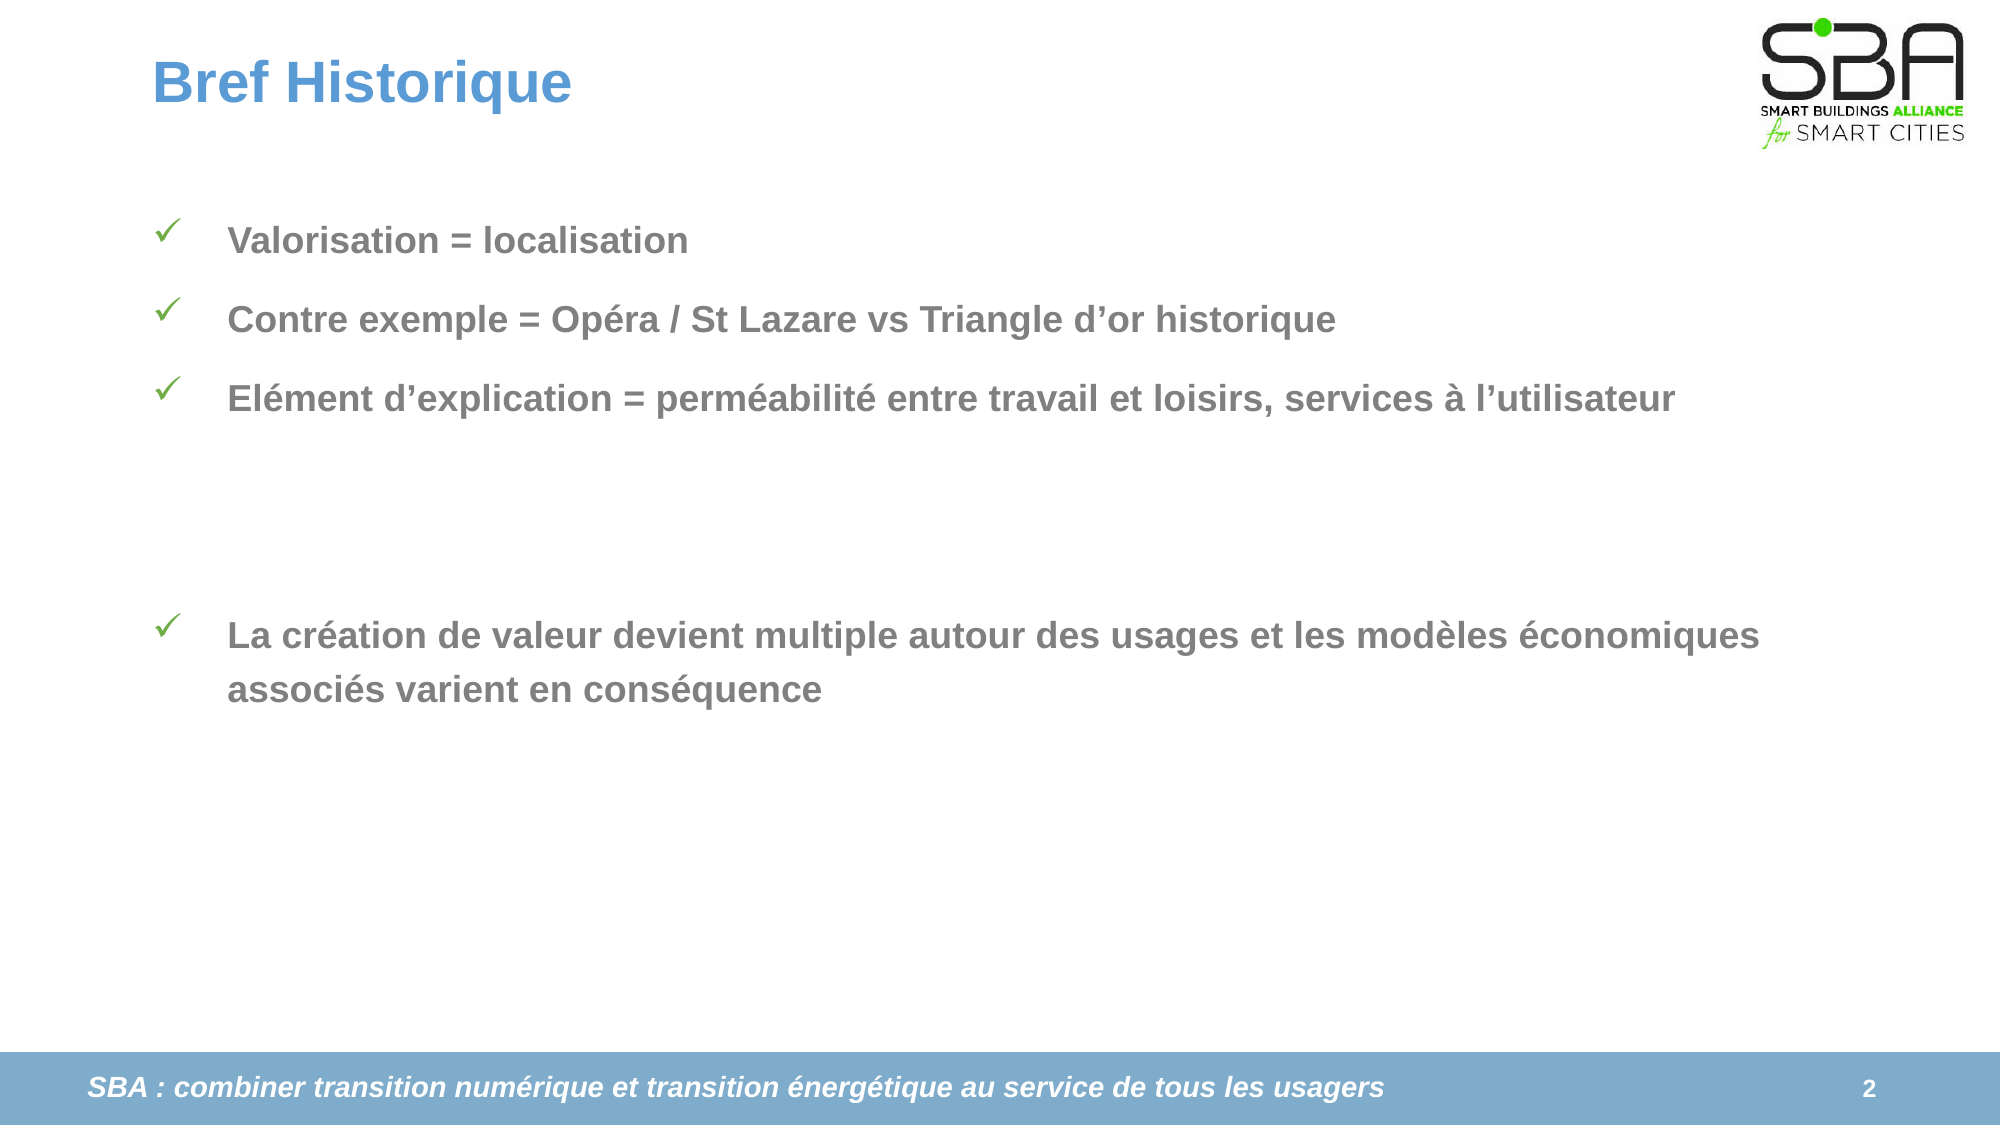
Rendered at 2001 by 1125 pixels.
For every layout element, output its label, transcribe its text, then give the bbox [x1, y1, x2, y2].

title Bref Historique [137, 25, 1643, 141]
slide_number 2 [1847, 1065, 2000, 1112]
list Valorisation = localisation Contre exemple = Opéra / St Lazare vs Triangle d’or historique Elément d’explication = perméabilité entre travail et loisirs, services à l’utilisateur La création de valeur devient multiple autour des usages et les modèles économiques associés varient en conséquence [137, 199, 1863, 914]
picture [1758, 18, 1967, 149]
